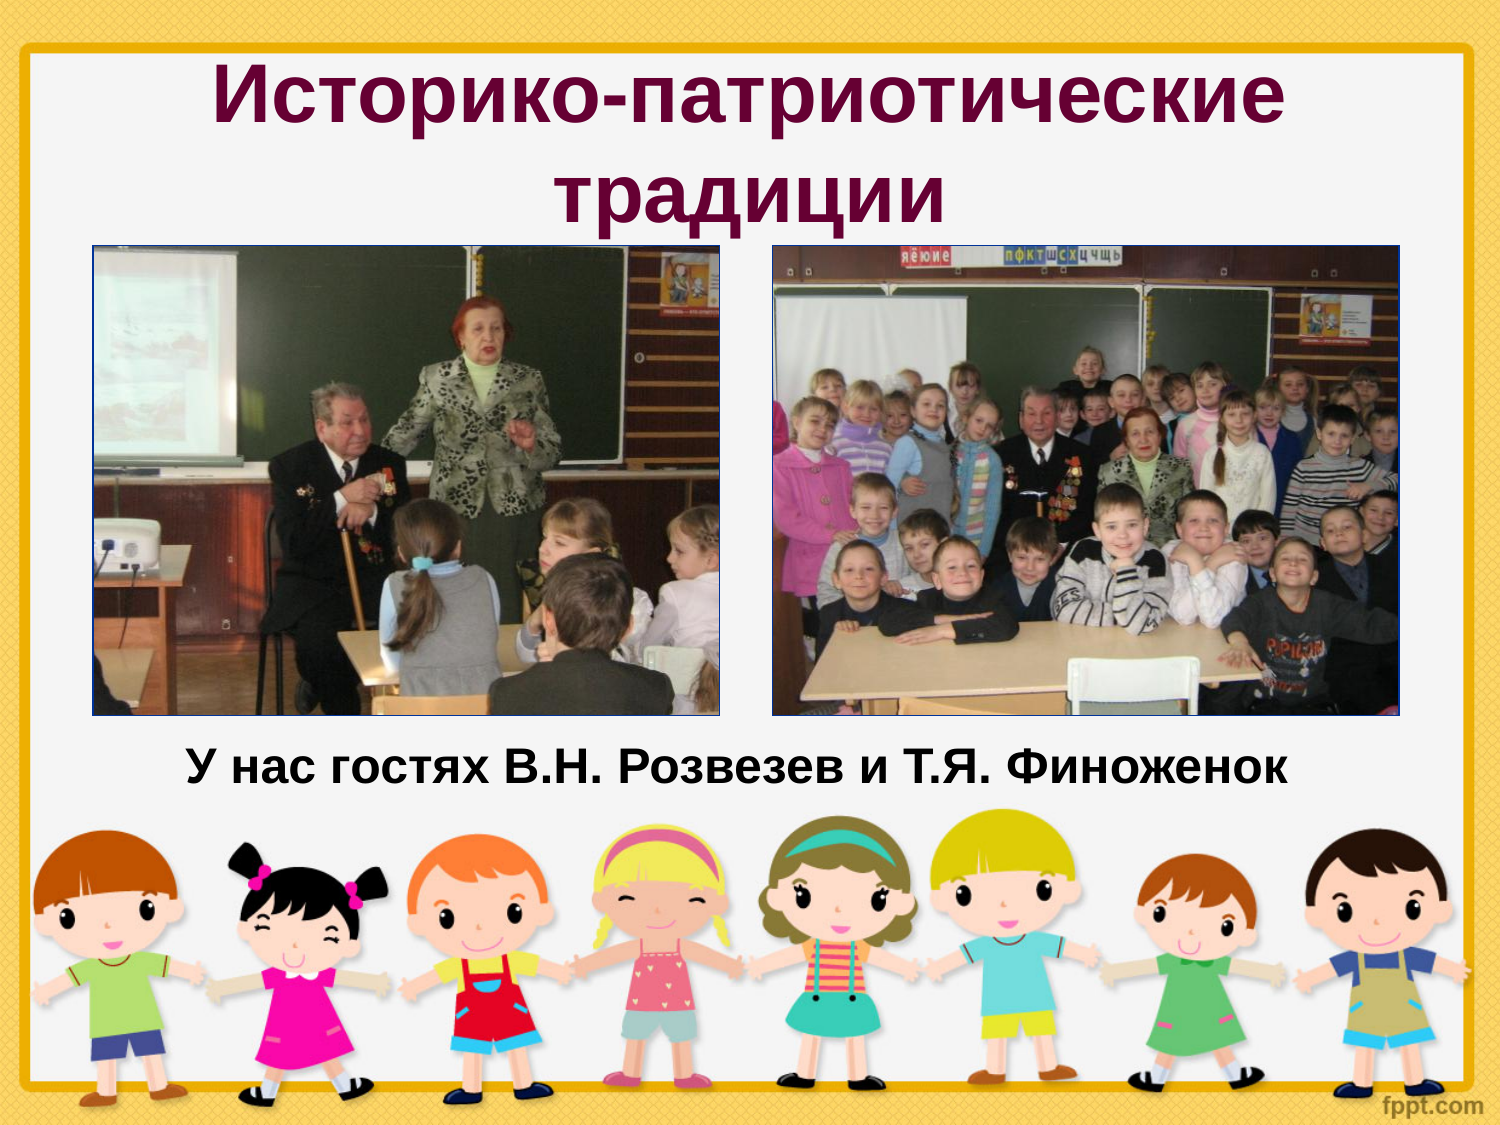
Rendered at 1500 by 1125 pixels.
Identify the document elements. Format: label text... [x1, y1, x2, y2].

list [93, 245, 719, 716]
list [773, 245, 1399, 716]
text_box У нас гостях В.Н. Розвезев и Т.Я. Финоженок [152, 726, 1336, 802]
title Историко-патриотические традиции [74, 44, 1426, 233]
picture [0, 0, 1500, 1125]
